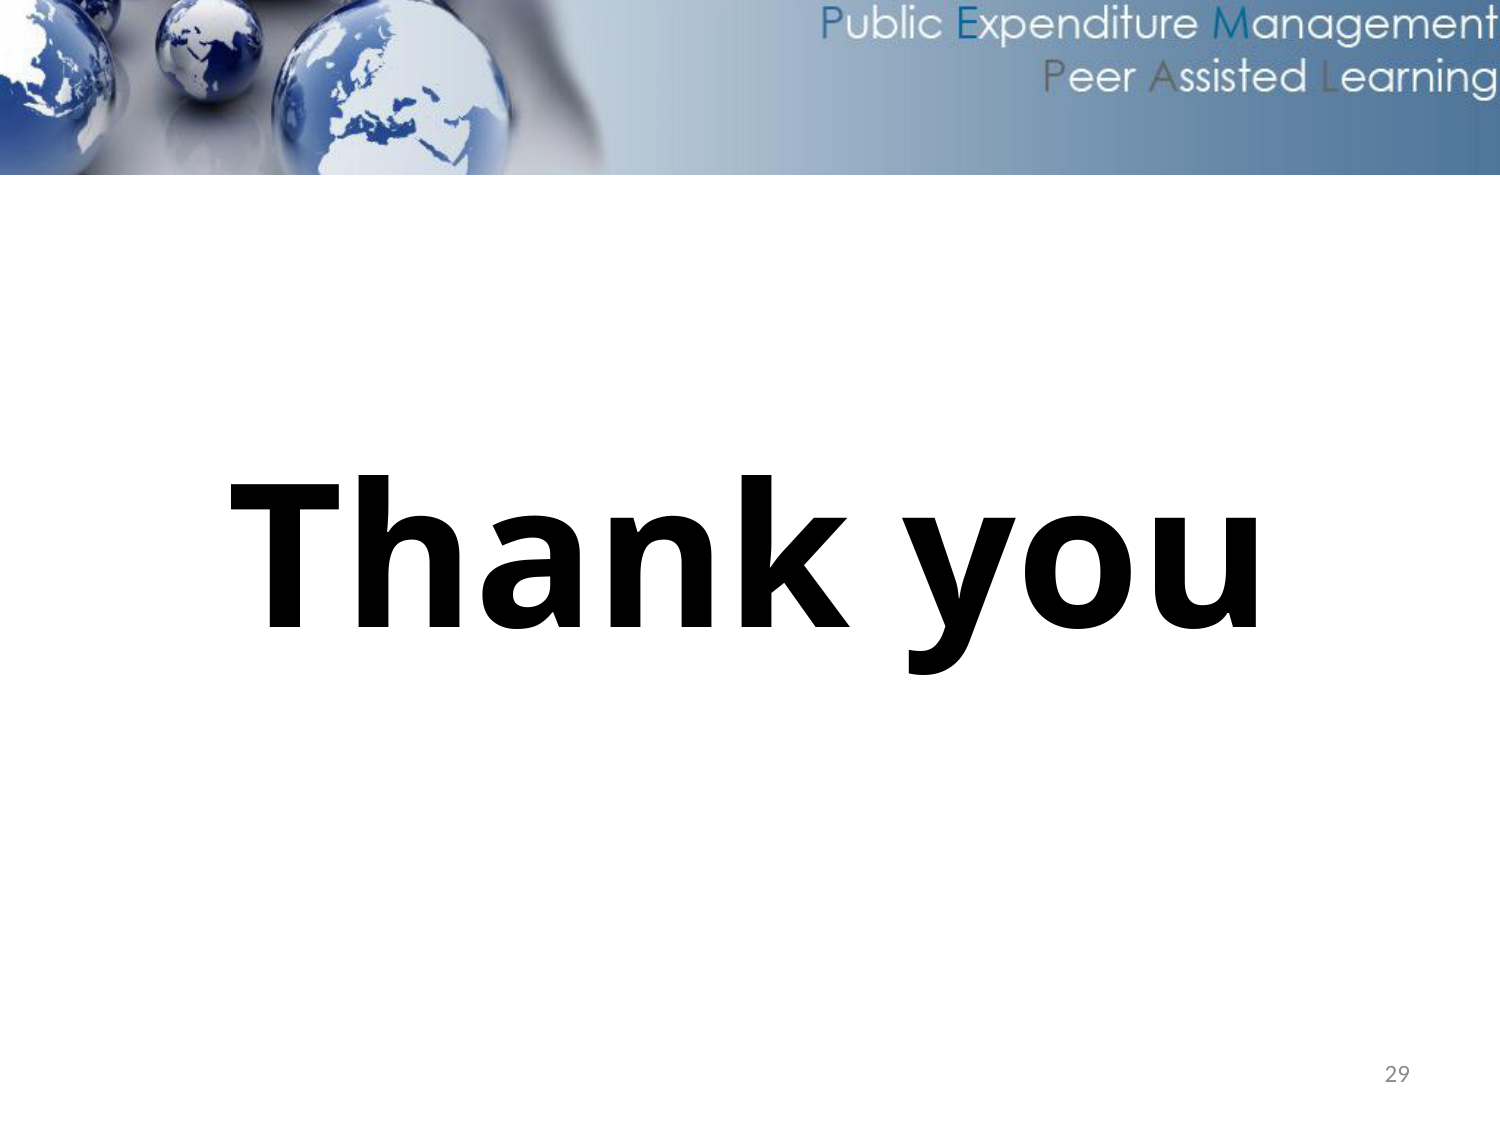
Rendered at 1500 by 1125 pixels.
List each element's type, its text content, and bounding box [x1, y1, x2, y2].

picture [0, 0, 1500, 176]
slide_number 29 [1074, 1042, 1425, 1103]
list Thank you [75, 290, 1425, 1103]
